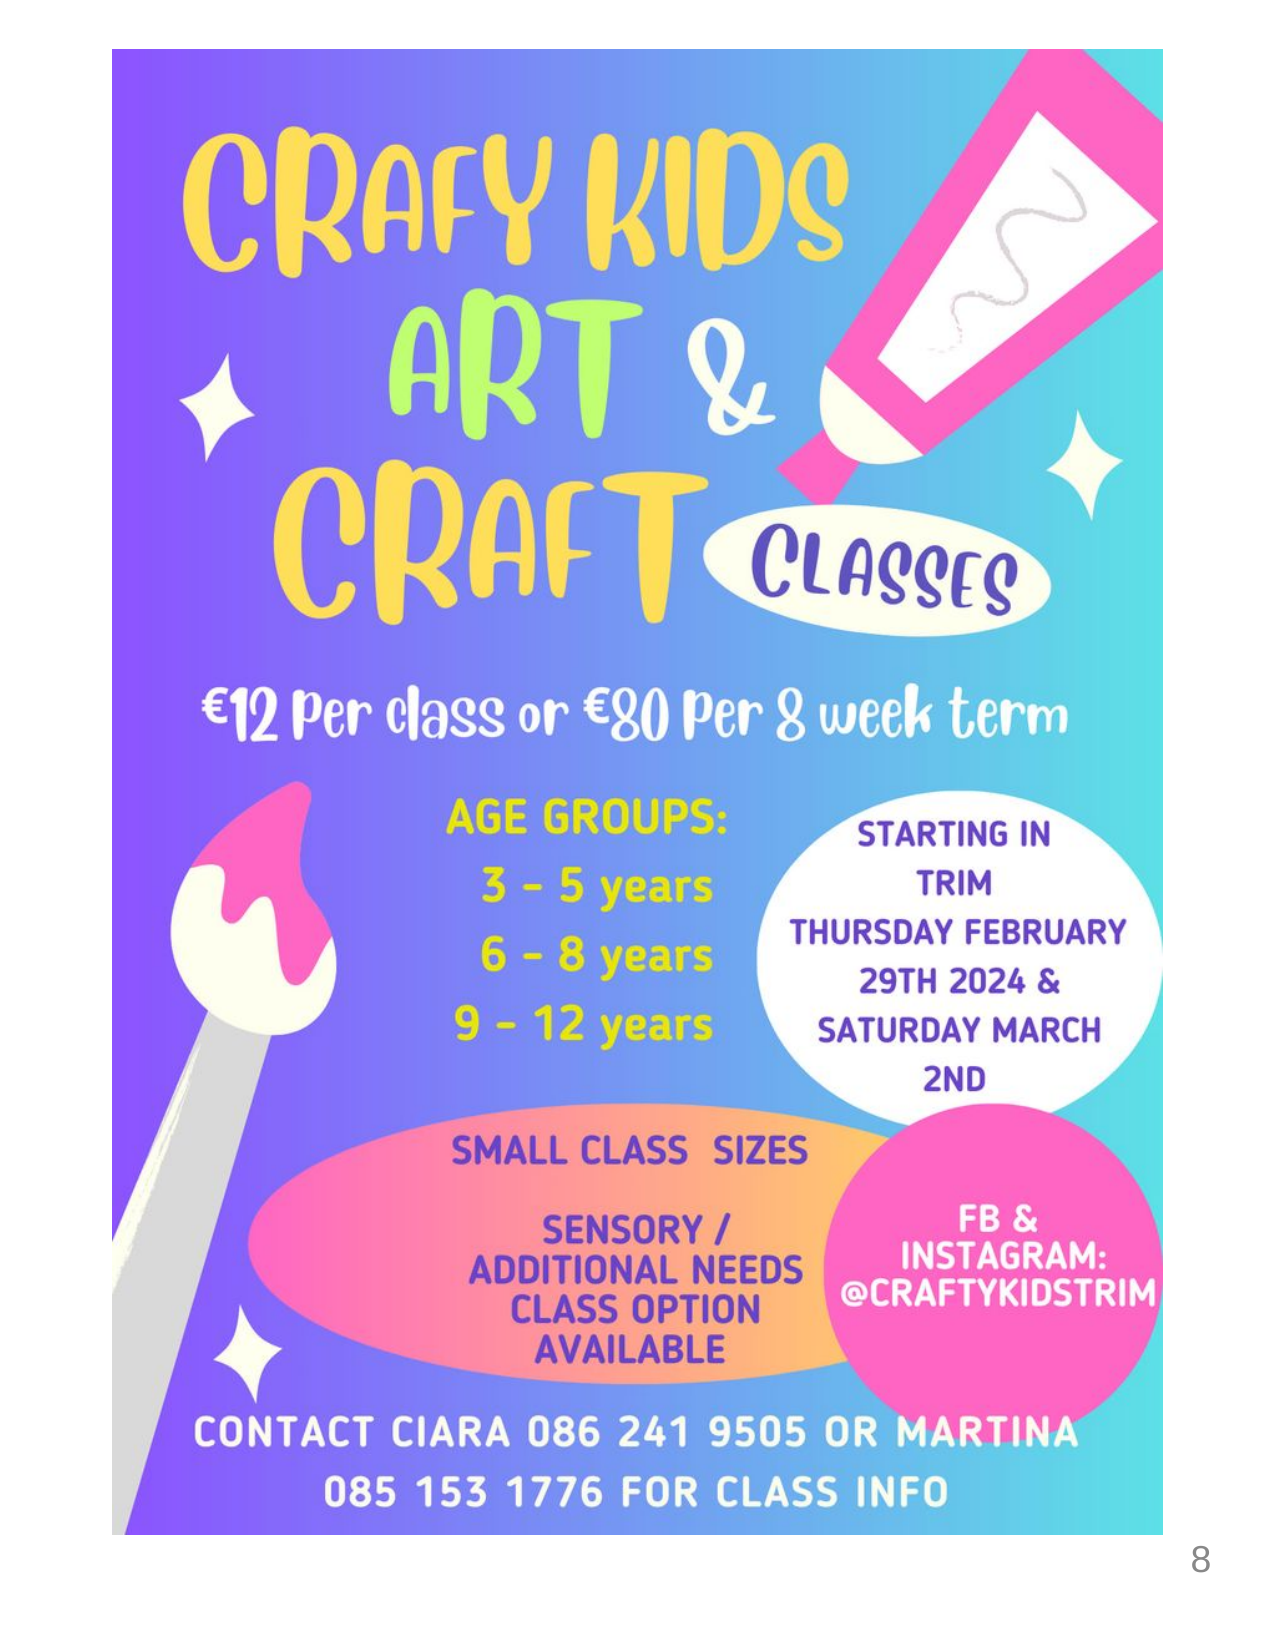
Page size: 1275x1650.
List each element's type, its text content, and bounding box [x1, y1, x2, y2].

picture [112, 49, 1163, 1535]
slide_number ‹#› [918, 1534, 1212, 1650]
